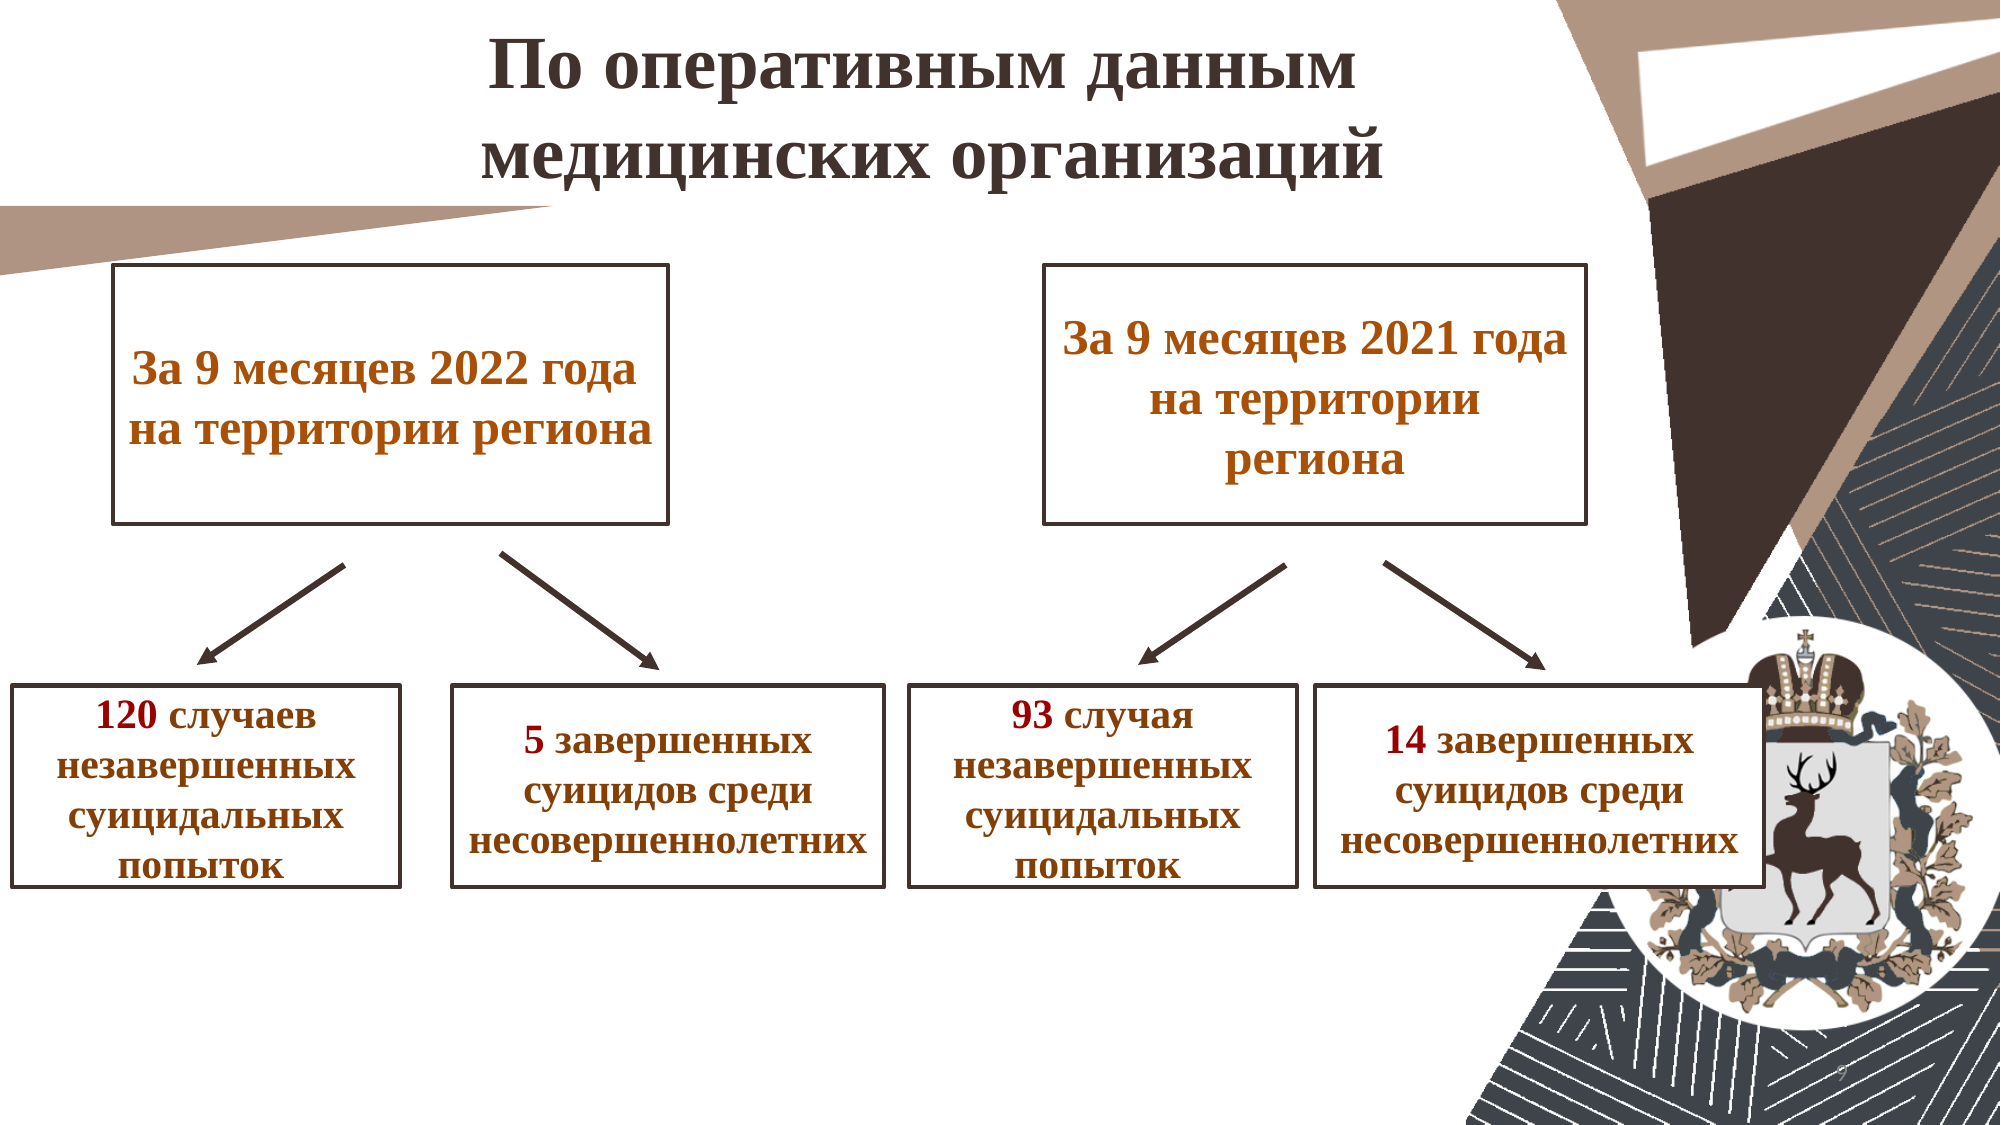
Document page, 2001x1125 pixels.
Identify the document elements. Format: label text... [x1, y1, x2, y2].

text_box 5 завершенных суицидов среди несовершеннолетних [450, 683, 886, 889]
text_box За 9 месяцев 2022 года на территории региона [111, 263, 670, 526]
text_box За 9 месяцев 2021 года на территории региона [1042, 263, 1427, 526]
text_box [0, 205, 553, 276]
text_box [500, 552, 660, 671]
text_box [1383, 562, 1546, 671]
text_box 120 случаев незавершенных суицидальных попыток [10, 683, 402, 889]
text_box 14 завершенных суицидов среди несовершеннолетних [1313, 683, 1427, 889]
picture [1432, 0, 2000, 1125]
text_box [196, 564, 345, 666]
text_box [1137, 564, 1286, 666]
title По оперативным данным медицинских организаций [4, 13, 1427, 196]
text_box 93 случая незавершенных суицидальных попыток [907, 683, 1299, 889]
